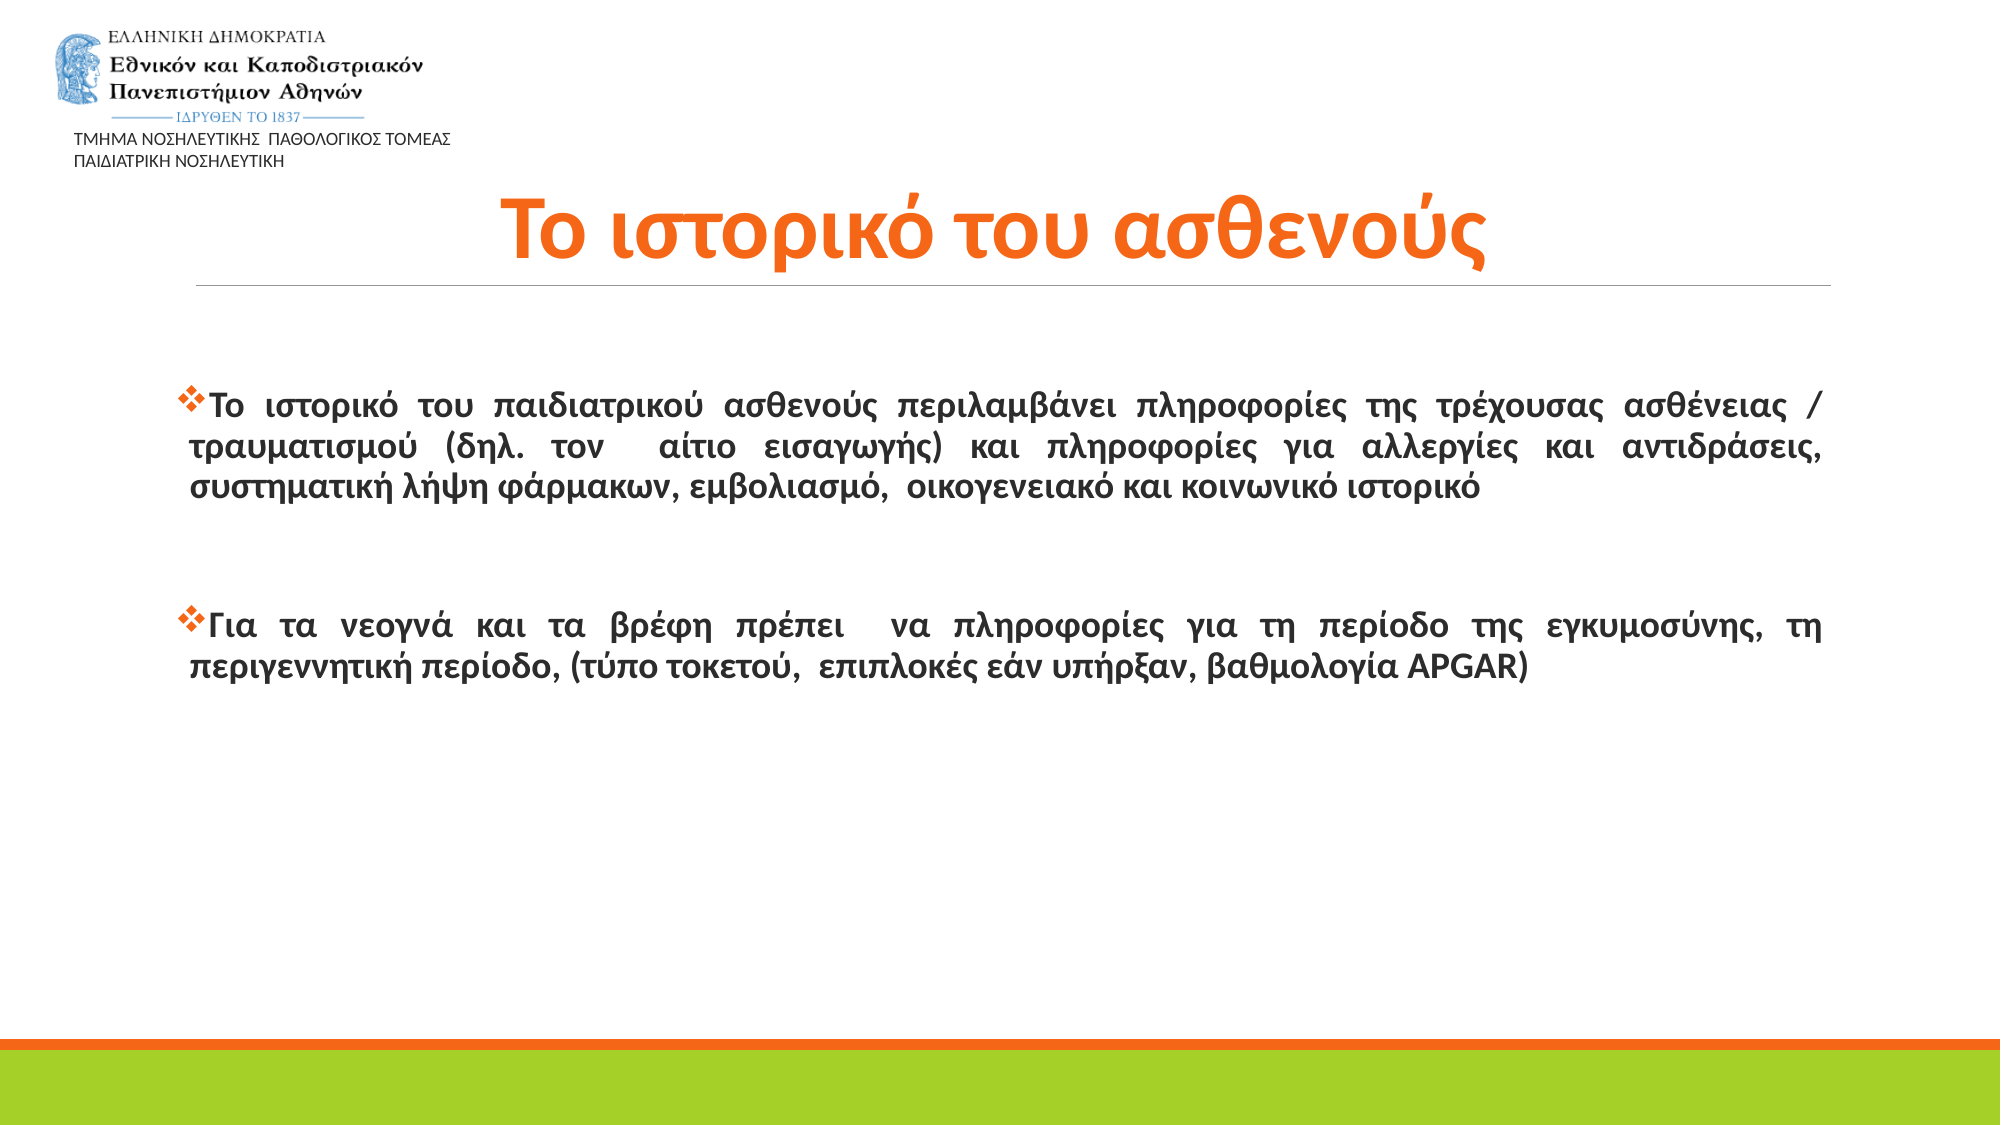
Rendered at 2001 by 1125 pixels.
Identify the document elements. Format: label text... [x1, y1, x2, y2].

text_box ΤΜΗΜΑ ΝΟΣΗΛΕΥΤΙΚΗΣ ΠΑΘΟΛΟΓΙΚΟΣ ΤΟΜΕΑΣ ΠΑΙΔΙΑΤΡΙΚΗ ΝΟΣΗΛΕΥΤΙΚΗ [58, 118, 532, 179]
picture [44, 10, 438, 142]
title Το ιστορικό του ασθενούς [180, 47, 1830, 285]
list Το ιστορικό του παιδιατρικού ασθενούς περιλαμβάνει πληροφορίες της τρέχουσας ασθένειας / τραυματισμού (δηλ. τον αίτιο εισαγωγής) και πληροφορίες για αλλεργίες και αντιδράσεις, συστηματική λήψη φάρμακων, εμβολιασμό, οικογενειακό και κοινωνικό ιστορικό Για τα νεογνά και τα βρέφη πρέπει να πληροφορίες για τη περίοδο της εγκυμοσύνης, τη περιγεννητική περίοδο, (τύπο τοκετού, επιπλοκές εάν υπήρξαν, βαθμολογία APGAR) [174, 377, 1825, 1038]
